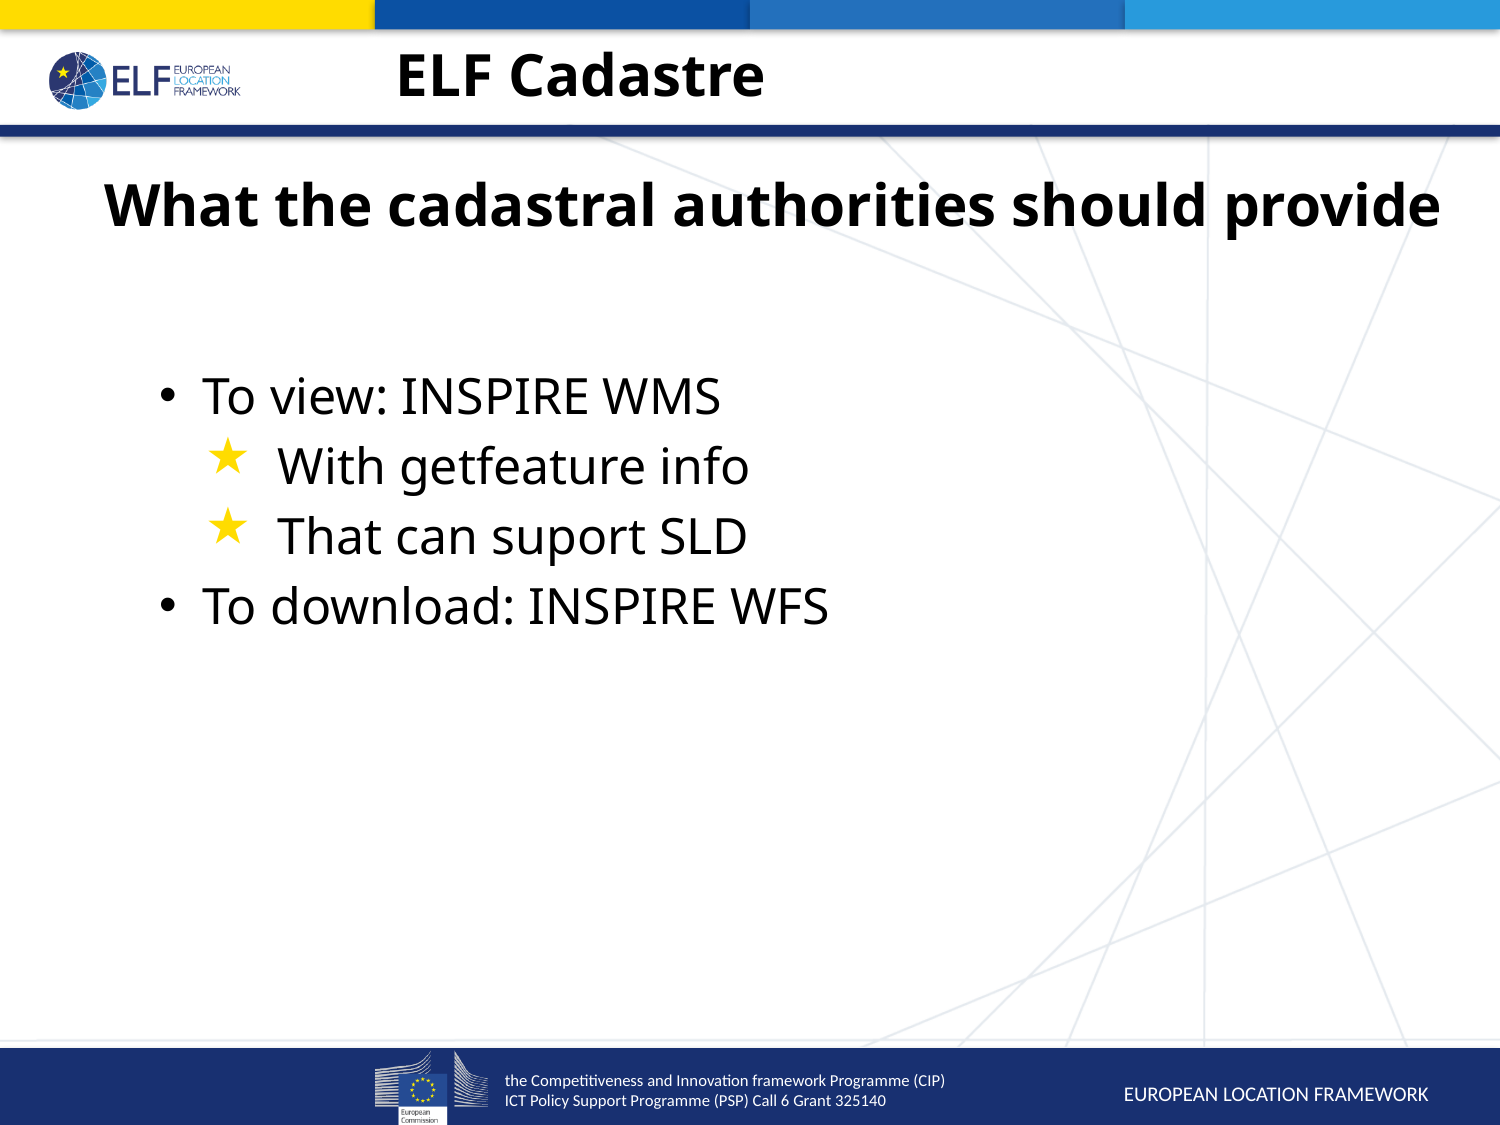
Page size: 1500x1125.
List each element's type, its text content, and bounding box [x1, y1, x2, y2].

title What the cadastral authorities should provide [76, 160, 1471, 350]
picture [375, 1050, 488, 1125]
list To view: INSPIRE WMS With getfeature info That can suport SLD To download: INSPIRE WFS [144, 356, 1495, 646]
picture [0, 137, 1500, 1047]
picture [39, 39, 256, 121]
text_box ELF Cadastre [380, 30, 1459, 127]
